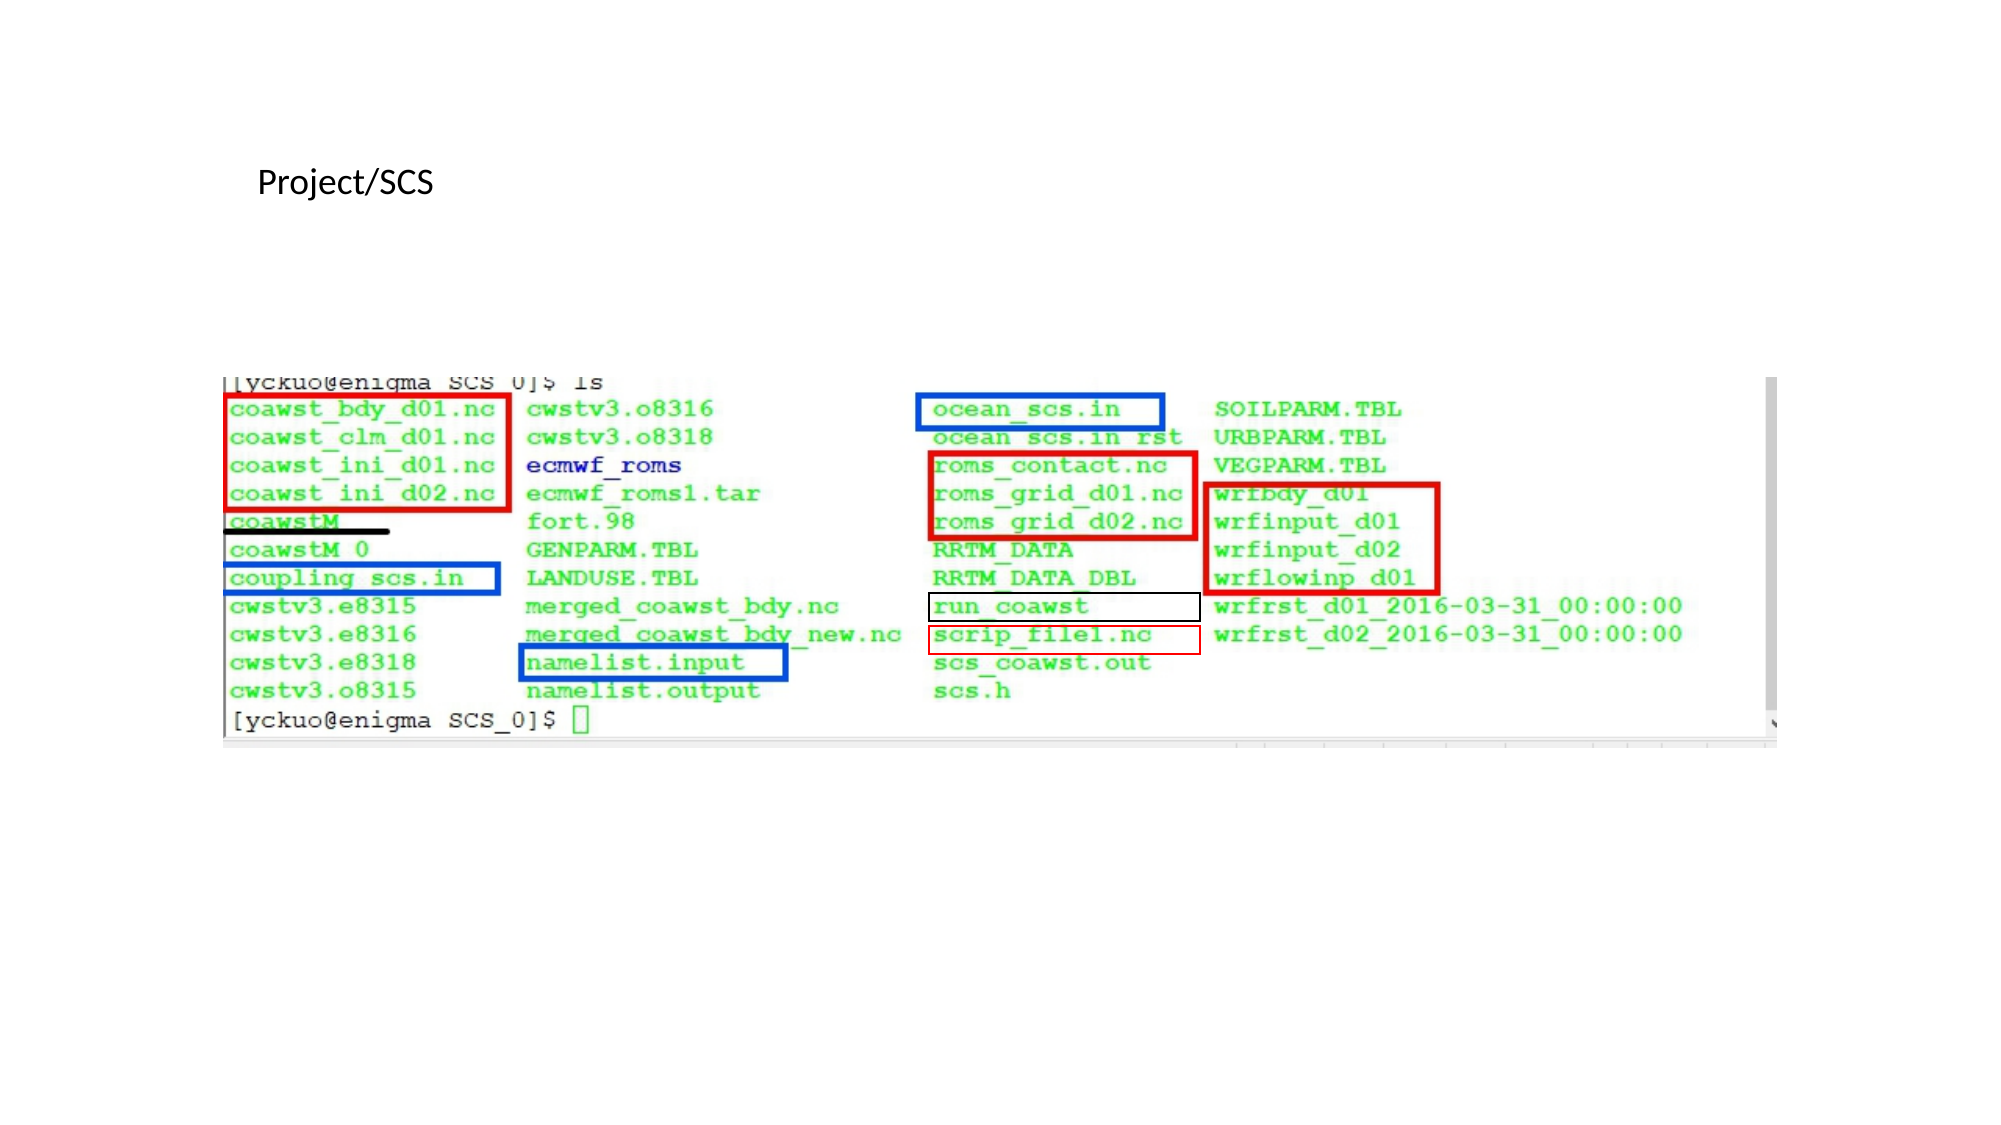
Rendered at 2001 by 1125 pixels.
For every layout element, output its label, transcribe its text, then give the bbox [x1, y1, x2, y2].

picture [223, 377, 1777, 748]
text_box Project/SCS [243, 149, 695, 210]
